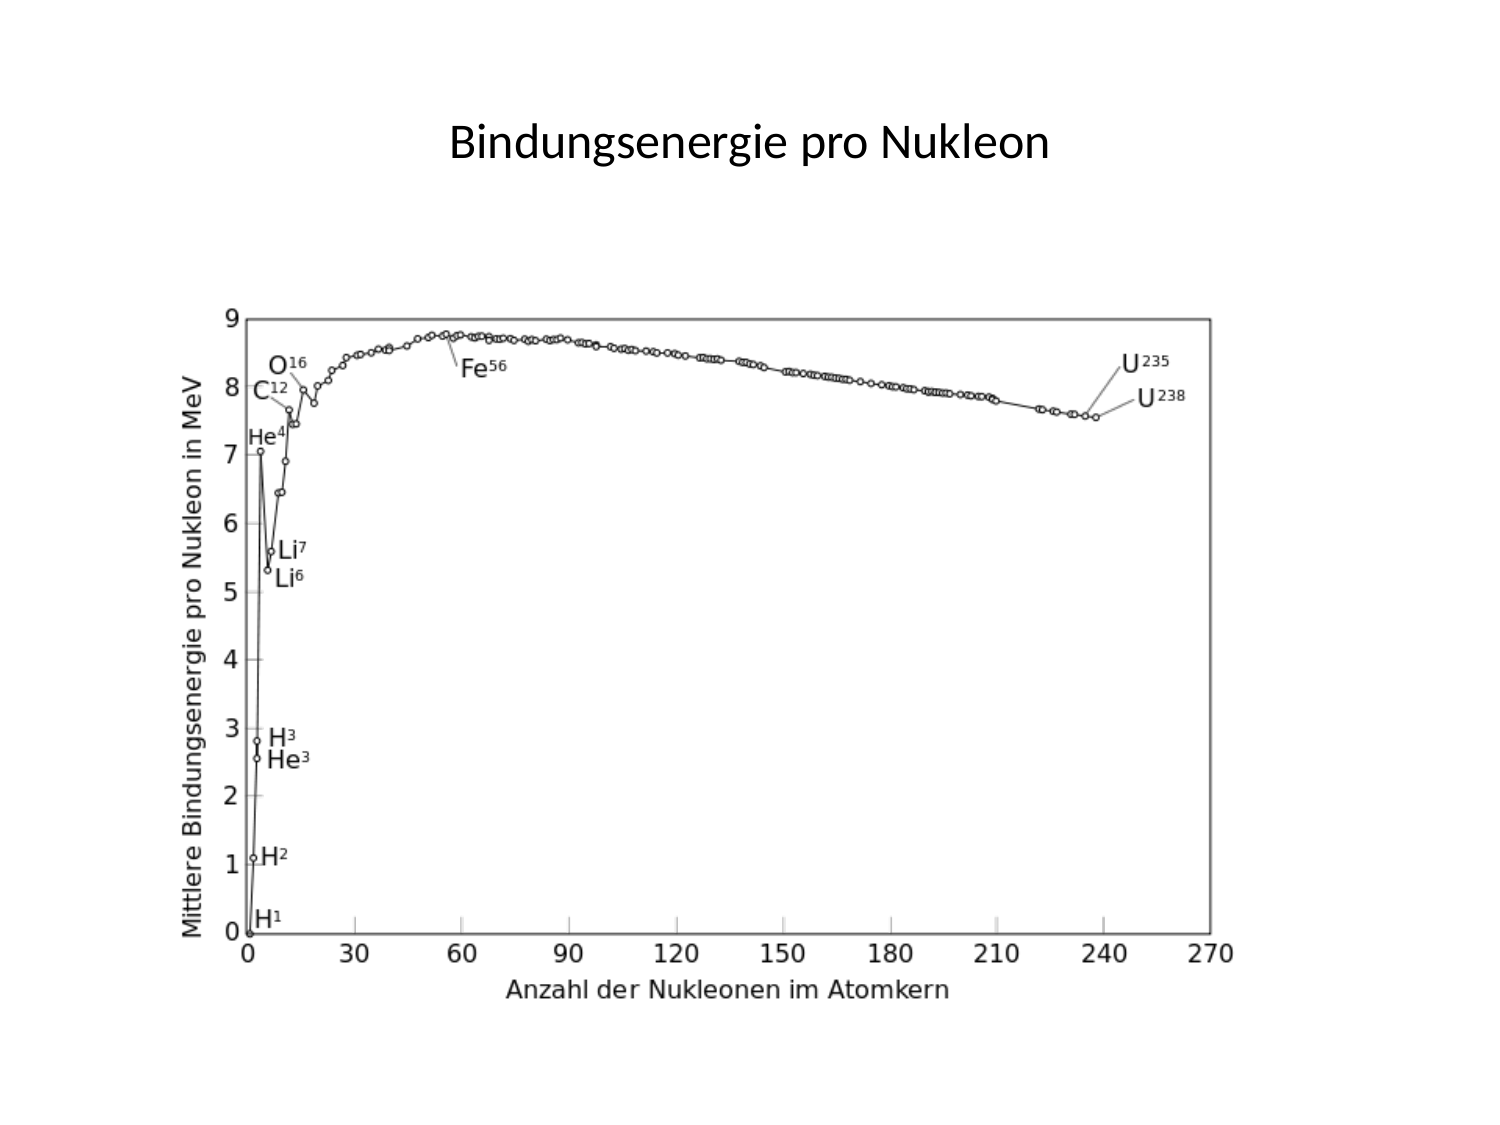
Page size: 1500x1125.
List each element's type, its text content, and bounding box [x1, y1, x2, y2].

title Bindungsenergie pro Nukleon [75, 45, 1425, 233]
picture [159, 290, 1251, 1020]
